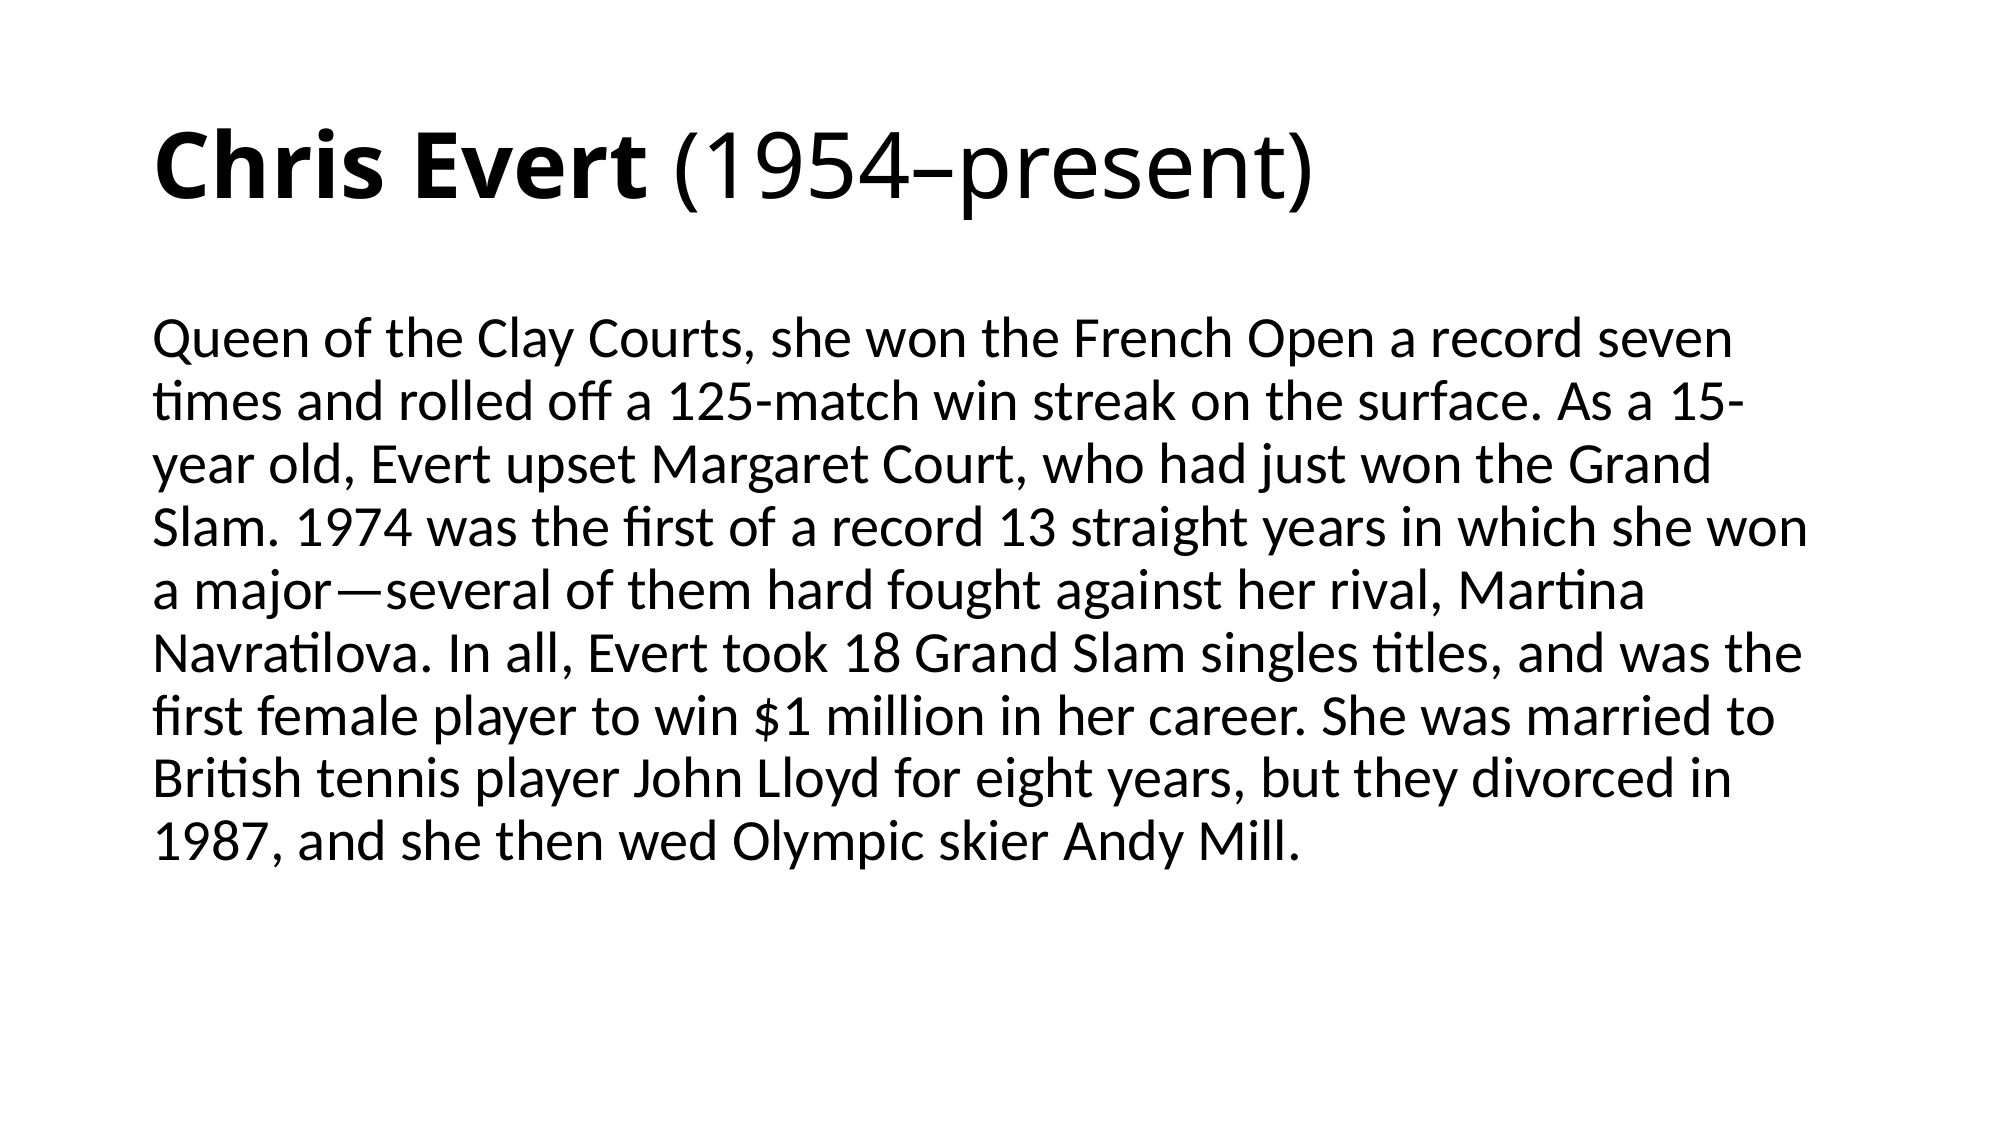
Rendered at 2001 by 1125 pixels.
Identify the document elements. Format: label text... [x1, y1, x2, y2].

list Queen of the Clay Courts, she won the French Open a record seven times and rolled off a 125-match win streak on the surface. As a 15-year old, Evert upset Margaret Court, who had just won the Grand Slam. 1974 was the first of a record 13 straight years in which she won a major—several of them hard fought against her rival, Martina Navratilova. In all, Evert took 18 Grand Slam singles titles, and was the first female player to win $1 million in her career. She was married to British tennis player John Lloyd for eight years, but they divorced in 1987, and she then wed Olympic skier Andy Mill. [137, 299, 1863, 1014]
title Chris Evert (1954–present) [137, 59, 1863, 278]
